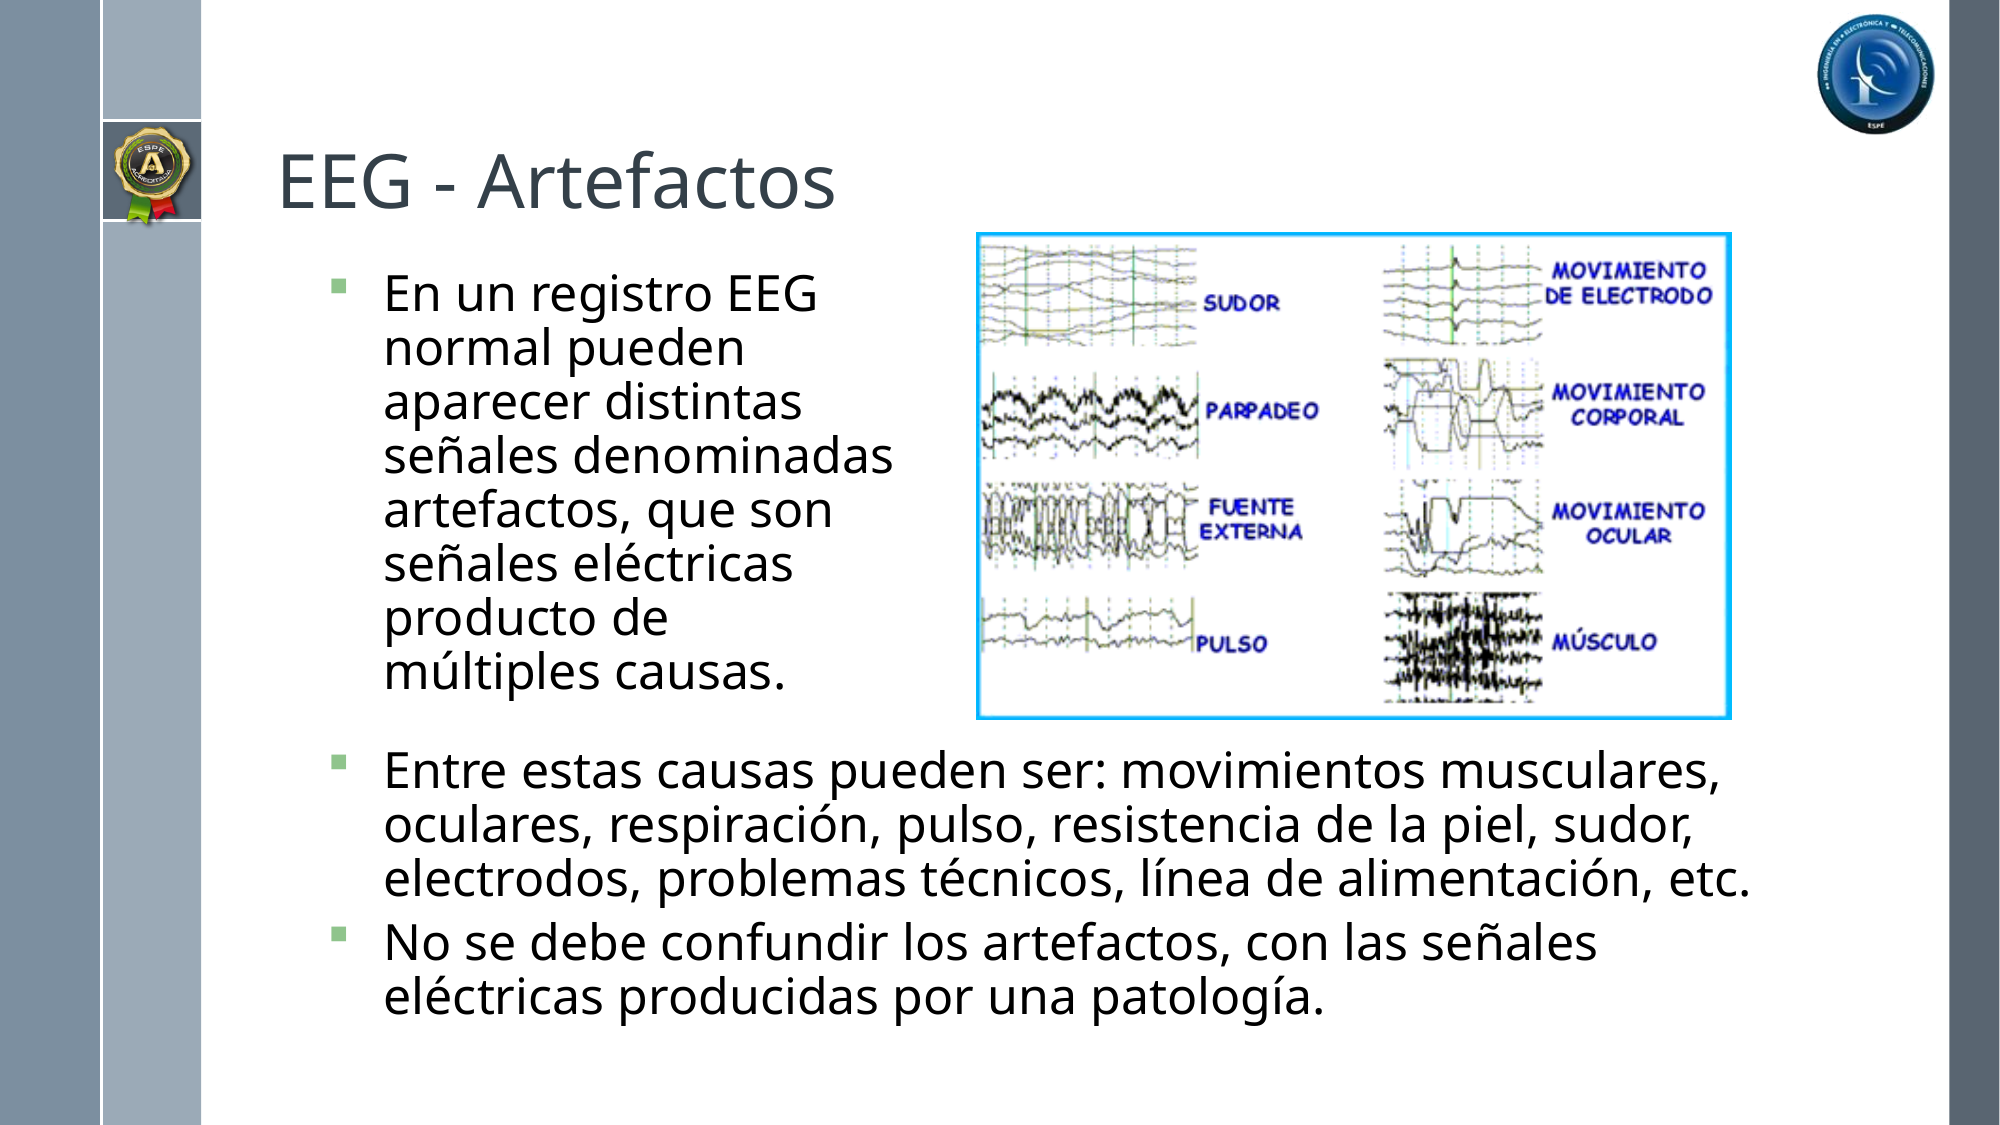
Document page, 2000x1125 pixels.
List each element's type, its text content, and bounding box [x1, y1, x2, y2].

picture [979, 236, 1727, 717]
picture [1812, 12, 1938, 138]
text_box Entre estas causas pueden ser: movimientos musculares, oculares, respiración, pulso, resistencia de la piel, sudor, electrodos, problemas técnicos, línea de alimentación, etc. No se debe confundir los artefactos, con las señales eléctricas producidas por una patología. [312, 737, 1844, 1021]
text_box En un registro EEG normal pueden aparecer distintas señales denominadas artefactos, que son señales eléctricas producto de múltiples causas. [312, 261, 913, 737]
title EEG - Artefactos [261, 29, 1867, 233]
picture [110, 124, 197, 230]
